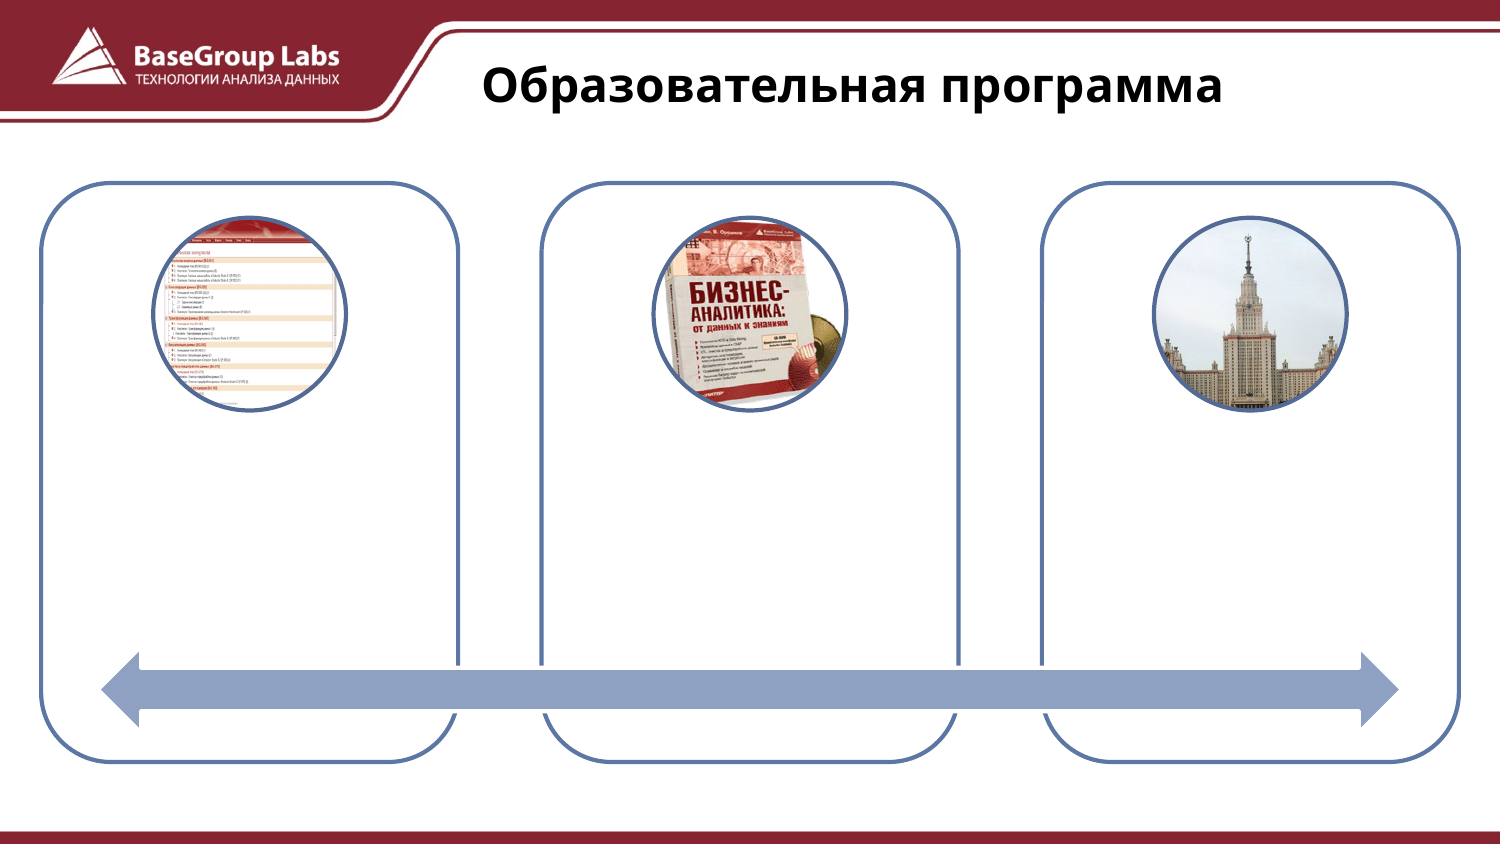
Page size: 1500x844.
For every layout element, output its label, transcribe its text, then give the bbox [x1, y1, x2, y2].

picture [0, 0, 1500, 844]
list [40, 182, 1460, 763]
title Образовательная программа [466, 43, 1463, 124]
